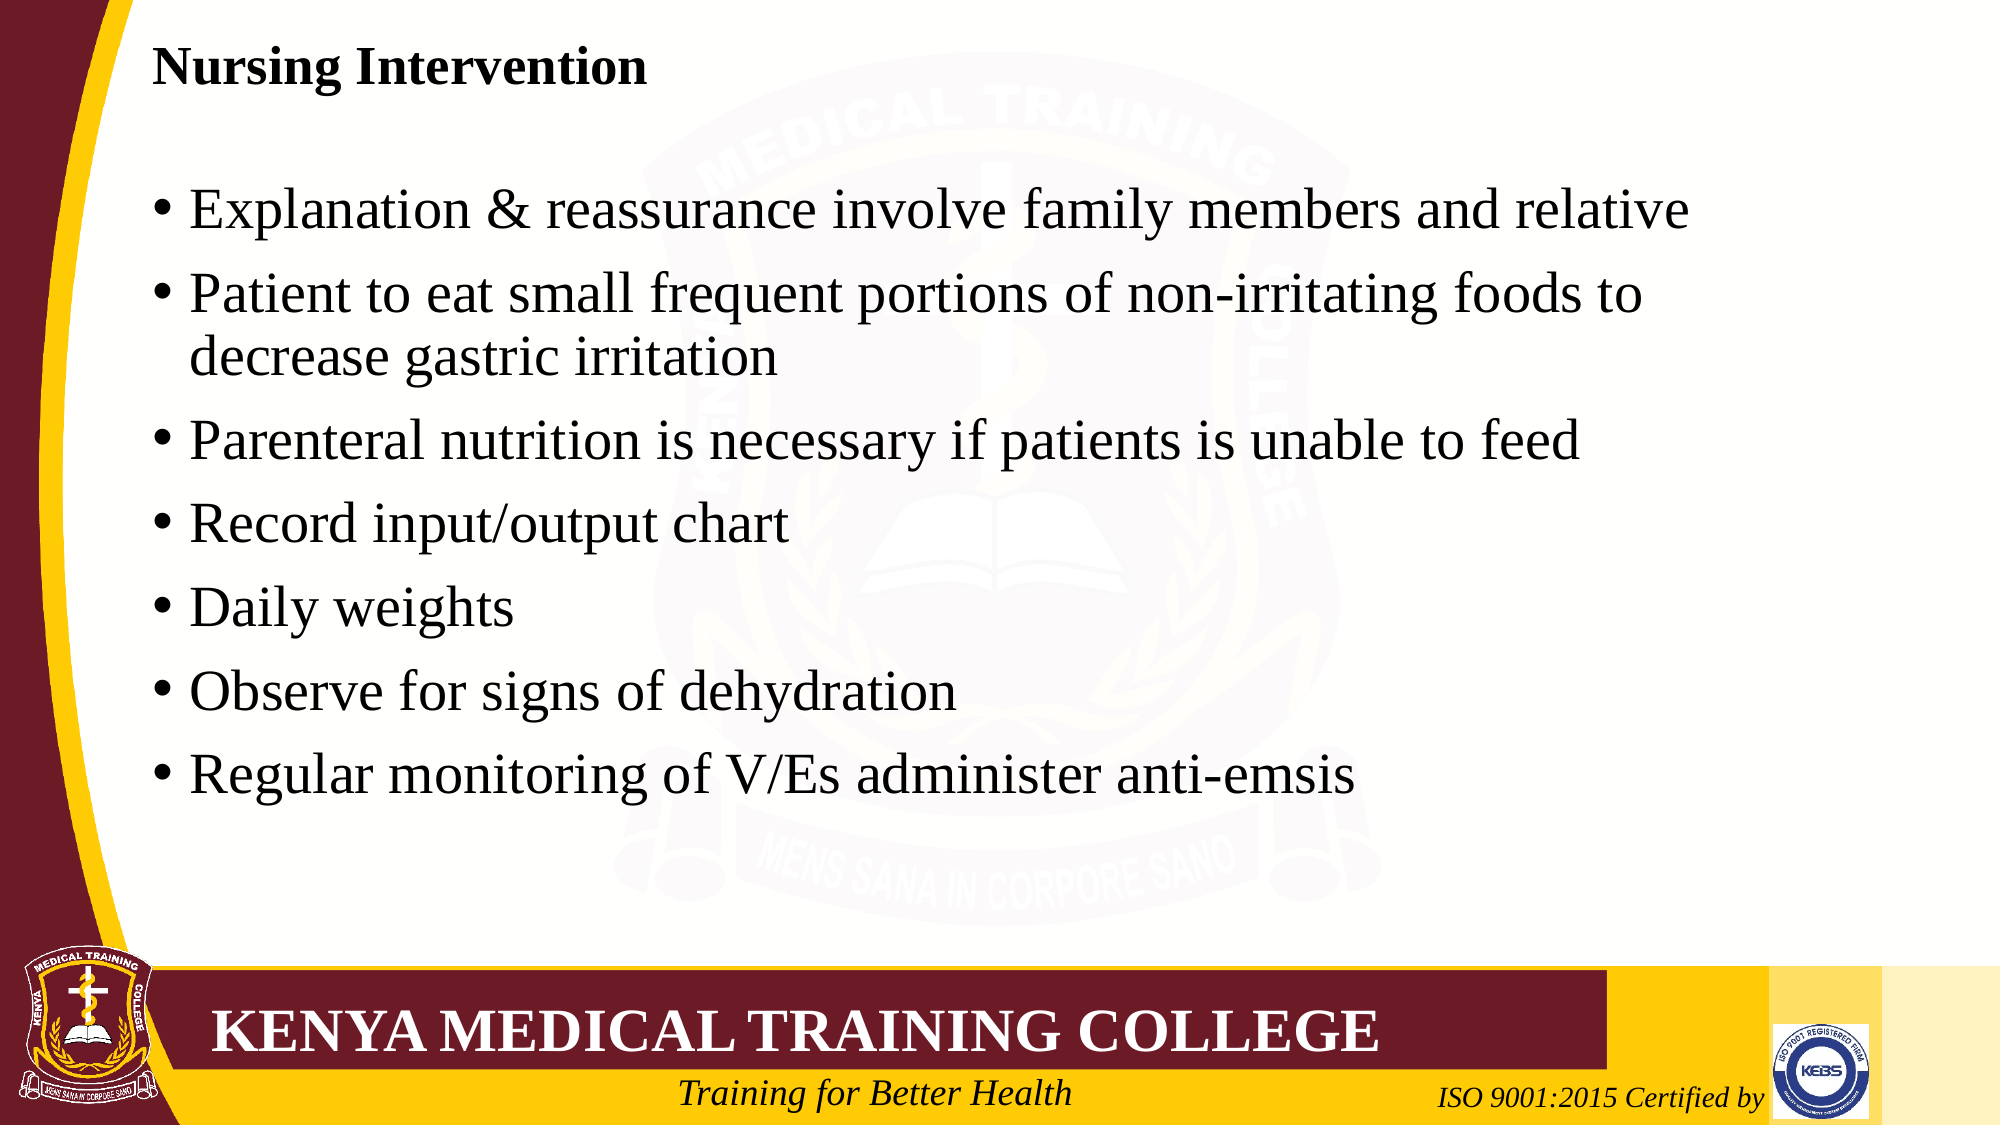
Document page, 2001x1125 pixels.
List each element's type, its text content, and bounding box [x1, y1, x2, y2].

list Explanation & reassurance involve family members and relative Patient to eat small frequent portions of non-irritating foods to decrease gastric irritation Parenteral nutrition is necessary if patients is unable to feed Record input/output chart Daily weights Observe for signs of dehydration Regular monitoring of V/Es administer anti-emsis [137, 171, 1863, 1014]
title Nursing Intervention [137, 29, 1863, 171]
picture [0, 0, 2000, 1125]
